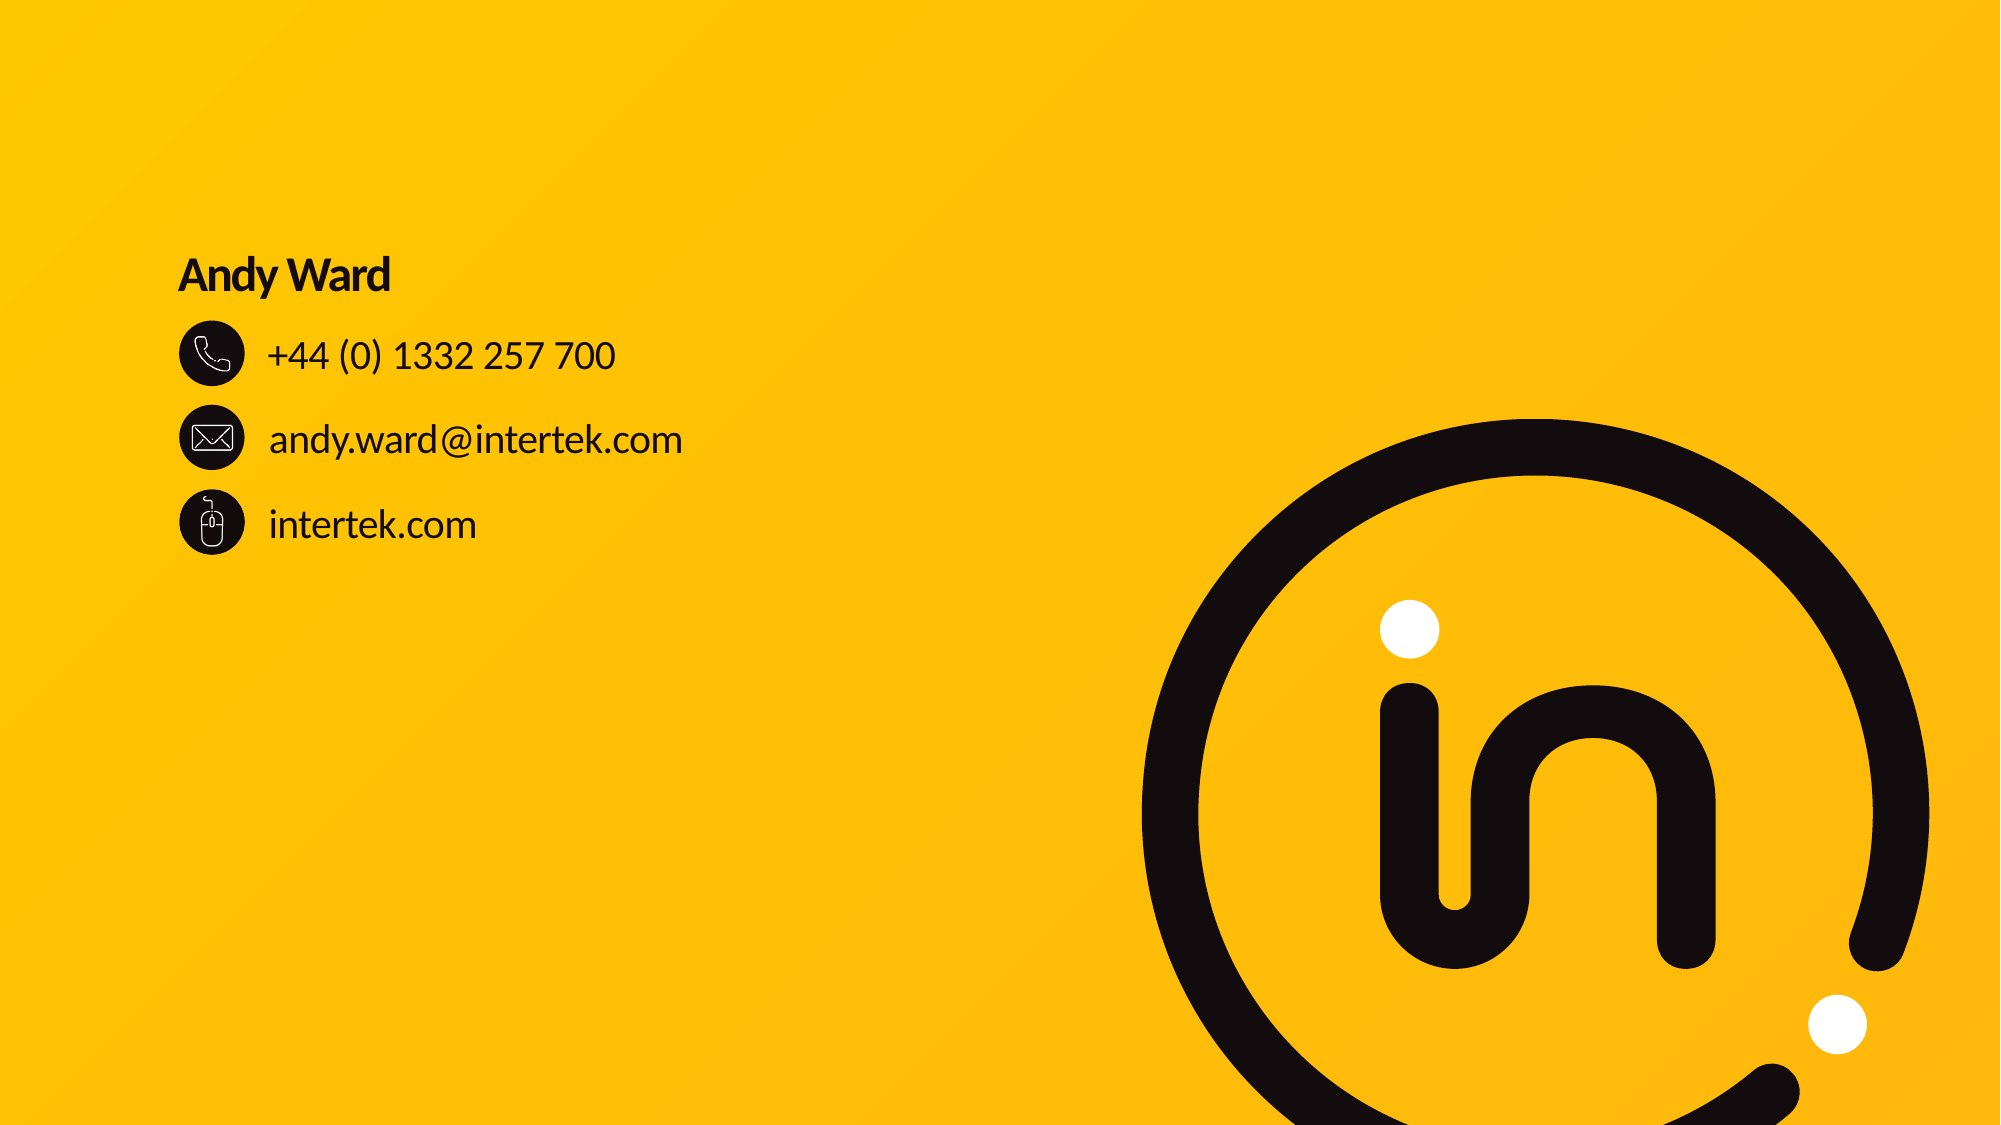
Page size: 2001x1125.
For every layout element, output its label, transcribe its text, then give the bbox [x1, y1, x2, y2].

text_box Andy Ward [177, 241, 393, 302]
text_box +44 (0) 1332 257 700 [267, 328, 617, 379]
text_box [179, 404, 245, 470]
picture [178, 488, 246, 556]
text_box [179, 320, 245, 387]
text_box andy.ward@intertek.com [269, 412, 684, 463]
text_box intertek.com [268, 496, 478, 547]
